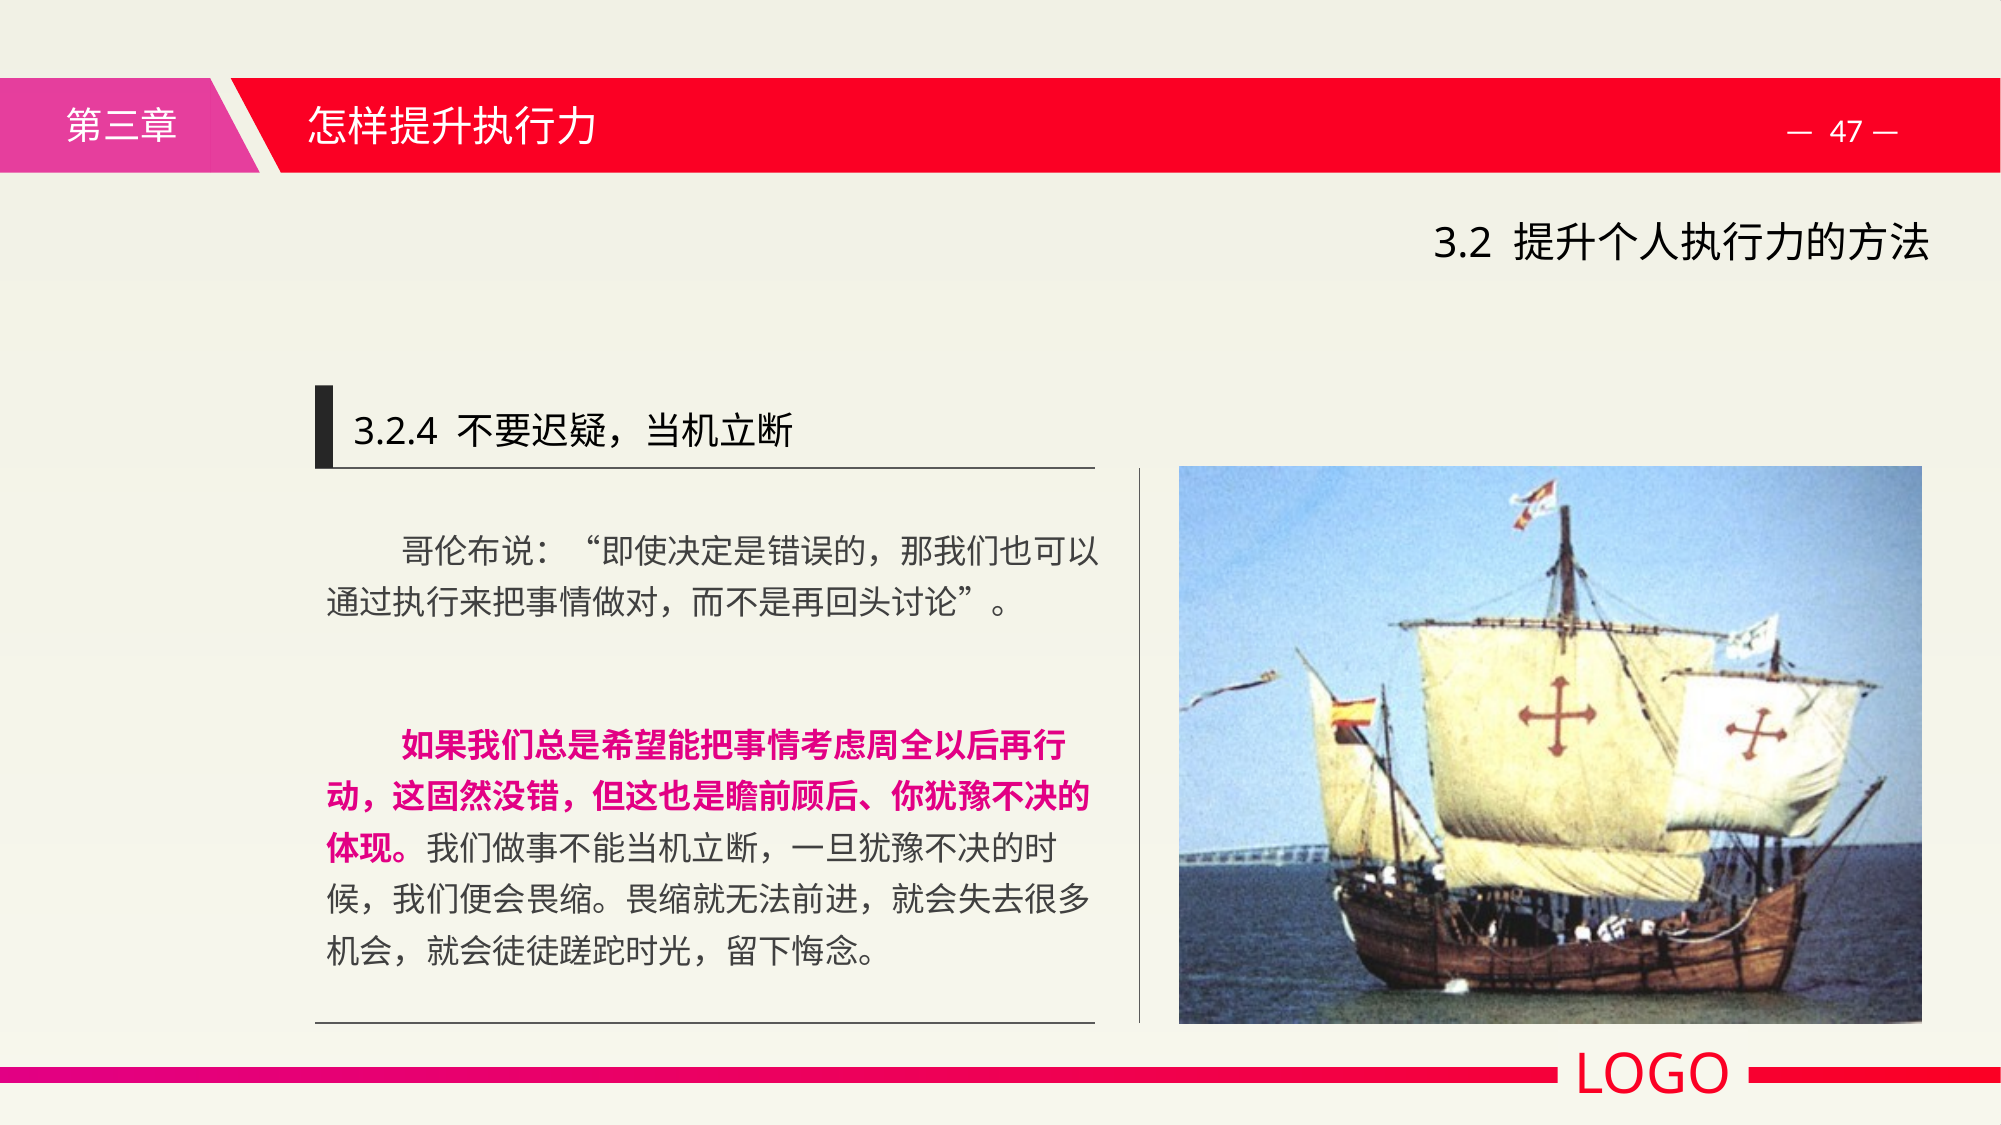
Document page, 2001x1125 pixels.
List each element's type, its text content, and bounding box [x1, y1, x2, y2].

text_box 如果我们总是希望能把事情考虑周全以后再行动，这固然没错，但这也是瞻前顾后、你犹豫不决的体现。我们做事不能当机立断，一旦犹豫不决的时候，我们便会畏缩。畏缩就无法前进，就会失去很多机会，就会徒徒蹉跎时光，留下悔念。 [311, 705, 1131, 978]
text_box [315, 385, 333, 467]
text_box 哥伦布说：“即使决定是错误的，那我们也可以通过执行来把事情做对，而不是再回头讨论”。 [311, 511, 1131, 629]
picture [1179, 466, 1922, 1024]
text_box 3.2.4 不要迟疑，当机立断 [338, 399, 1084, 460]
